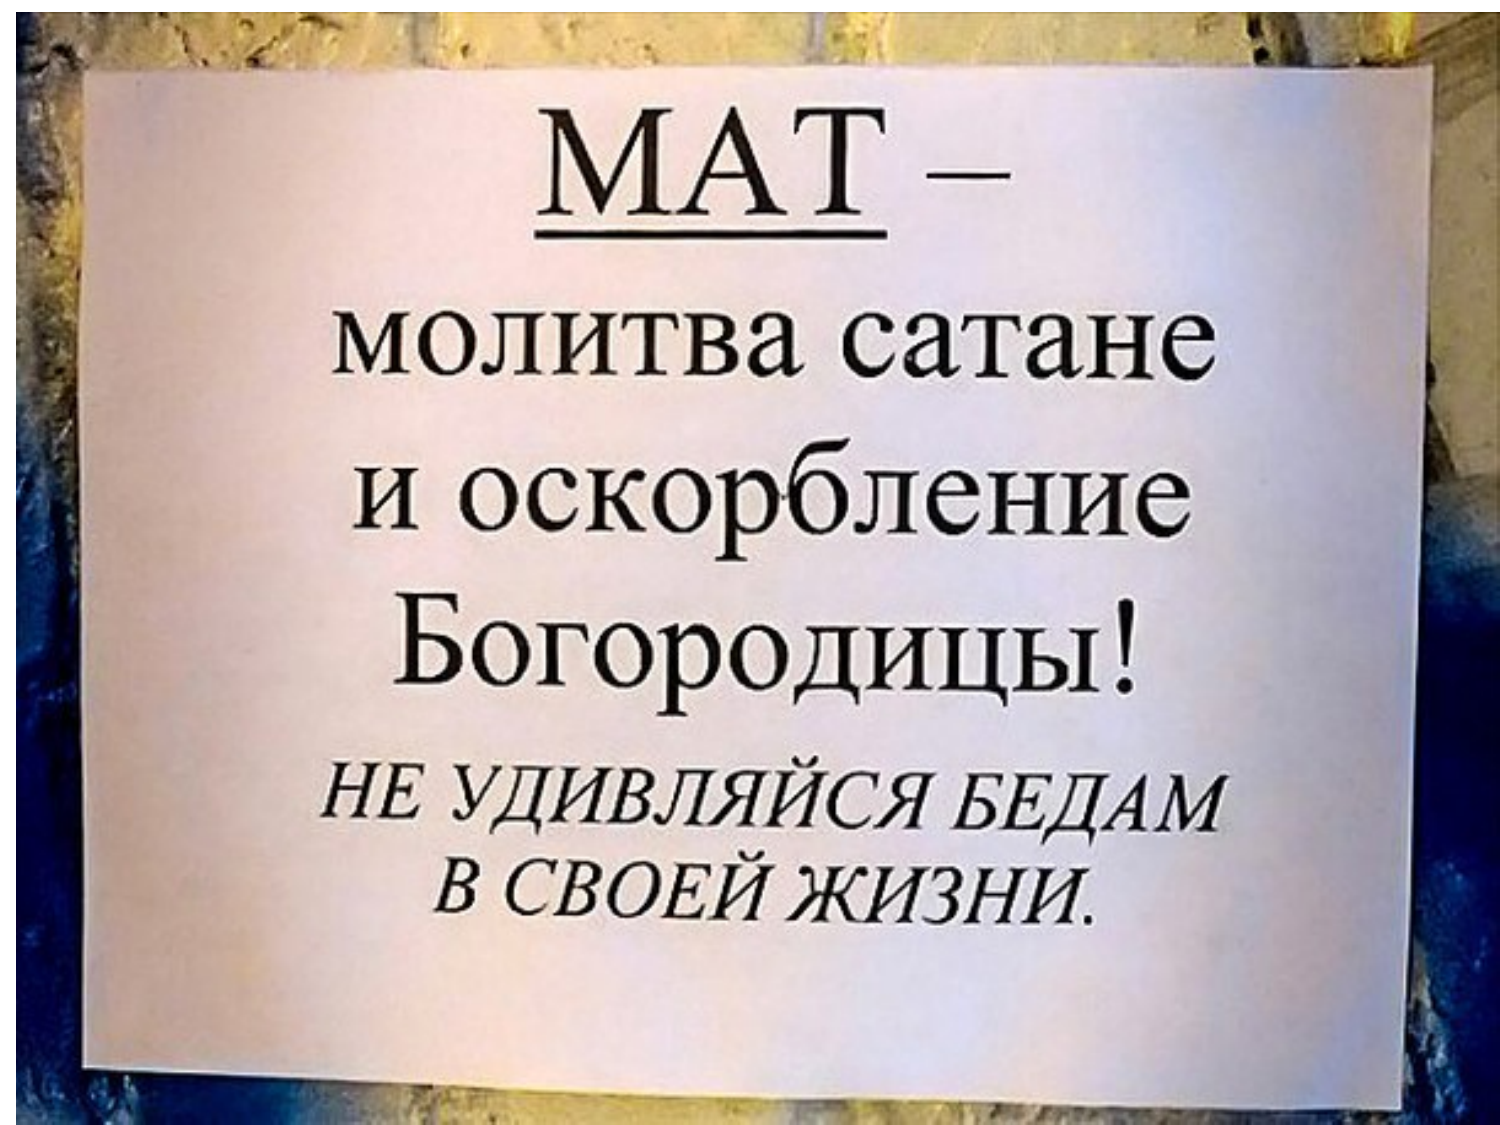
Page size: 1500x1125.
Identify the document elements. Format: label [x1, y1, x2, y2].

list [16, 12, 1500, 1125]
